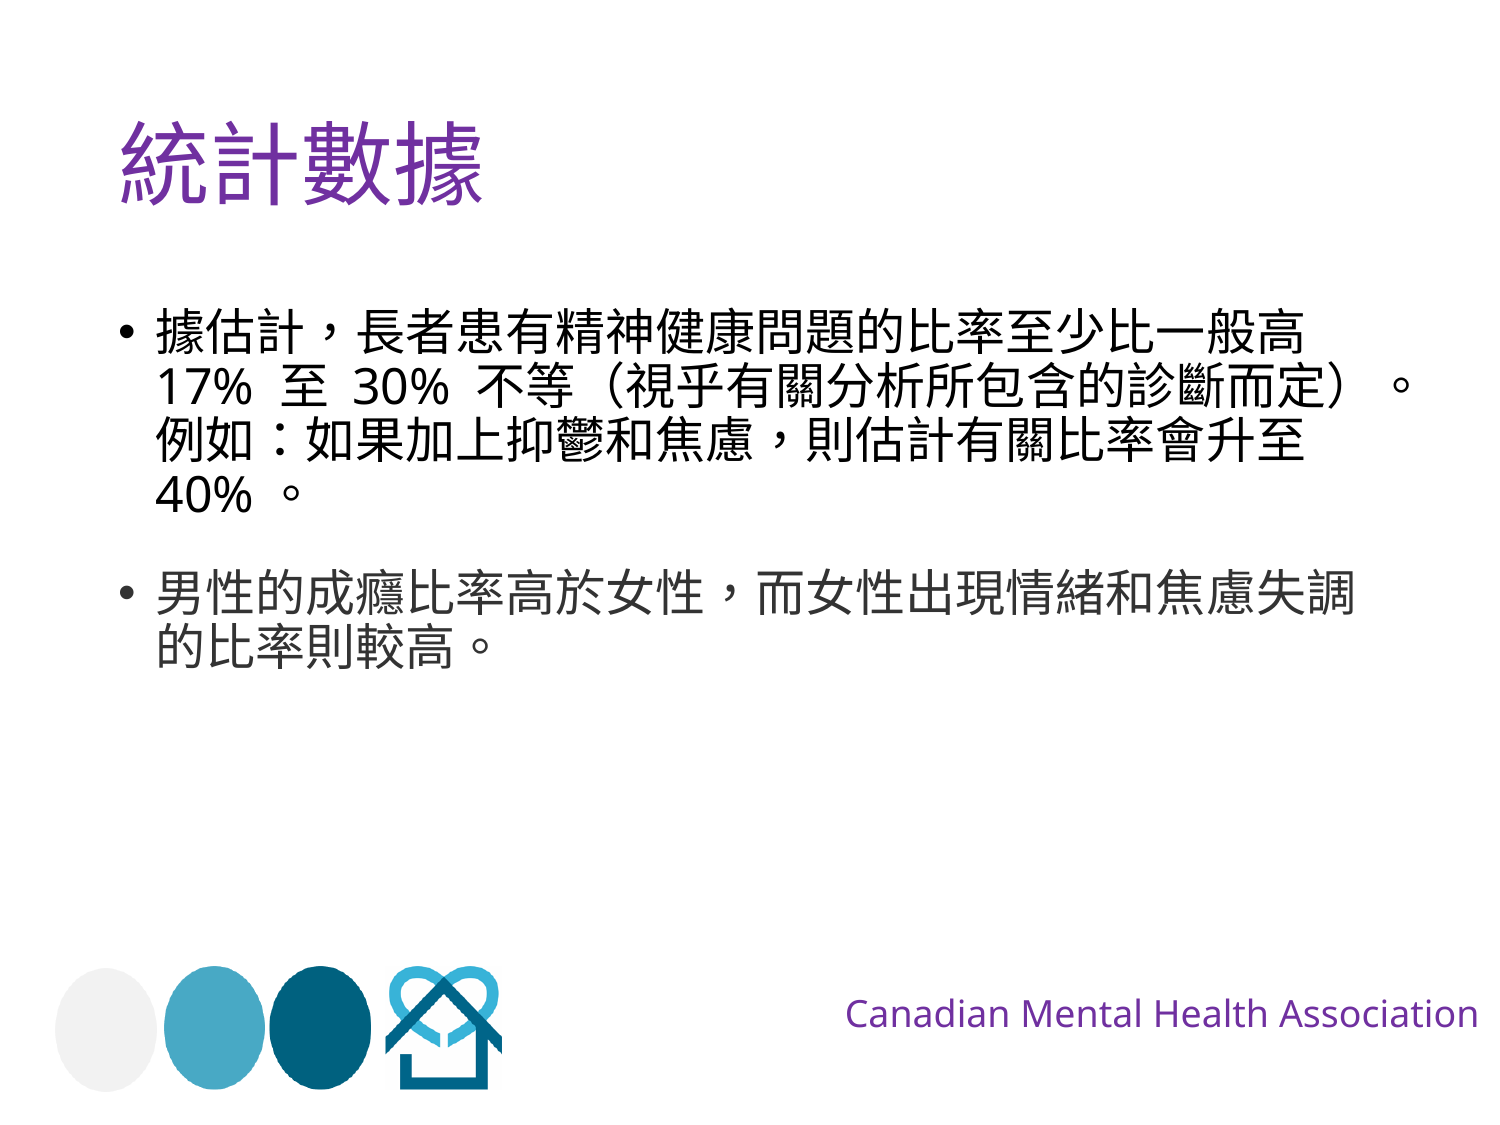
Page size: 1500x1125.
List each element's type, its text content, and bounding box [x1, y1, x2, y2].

title 統計數據 [103, 59, 1397, 278]
picture [31, 941, 520, 1112]
list 據估計，長者患有精神健康問題的比率至少比一般高 17% 至 30% 不等（視乎有關分析所包含的診斷而定）。例如：如果加上抑鬱和焦慮，則估計有關比率會升至 40%。 男性的成癮比率高於女性，而女性出現情緒和焦慮失調的比率則較高。 [103, 299, 1397, 1014]
text_box Canadian Mental Health Association [815, 982, 1500, 1043]
